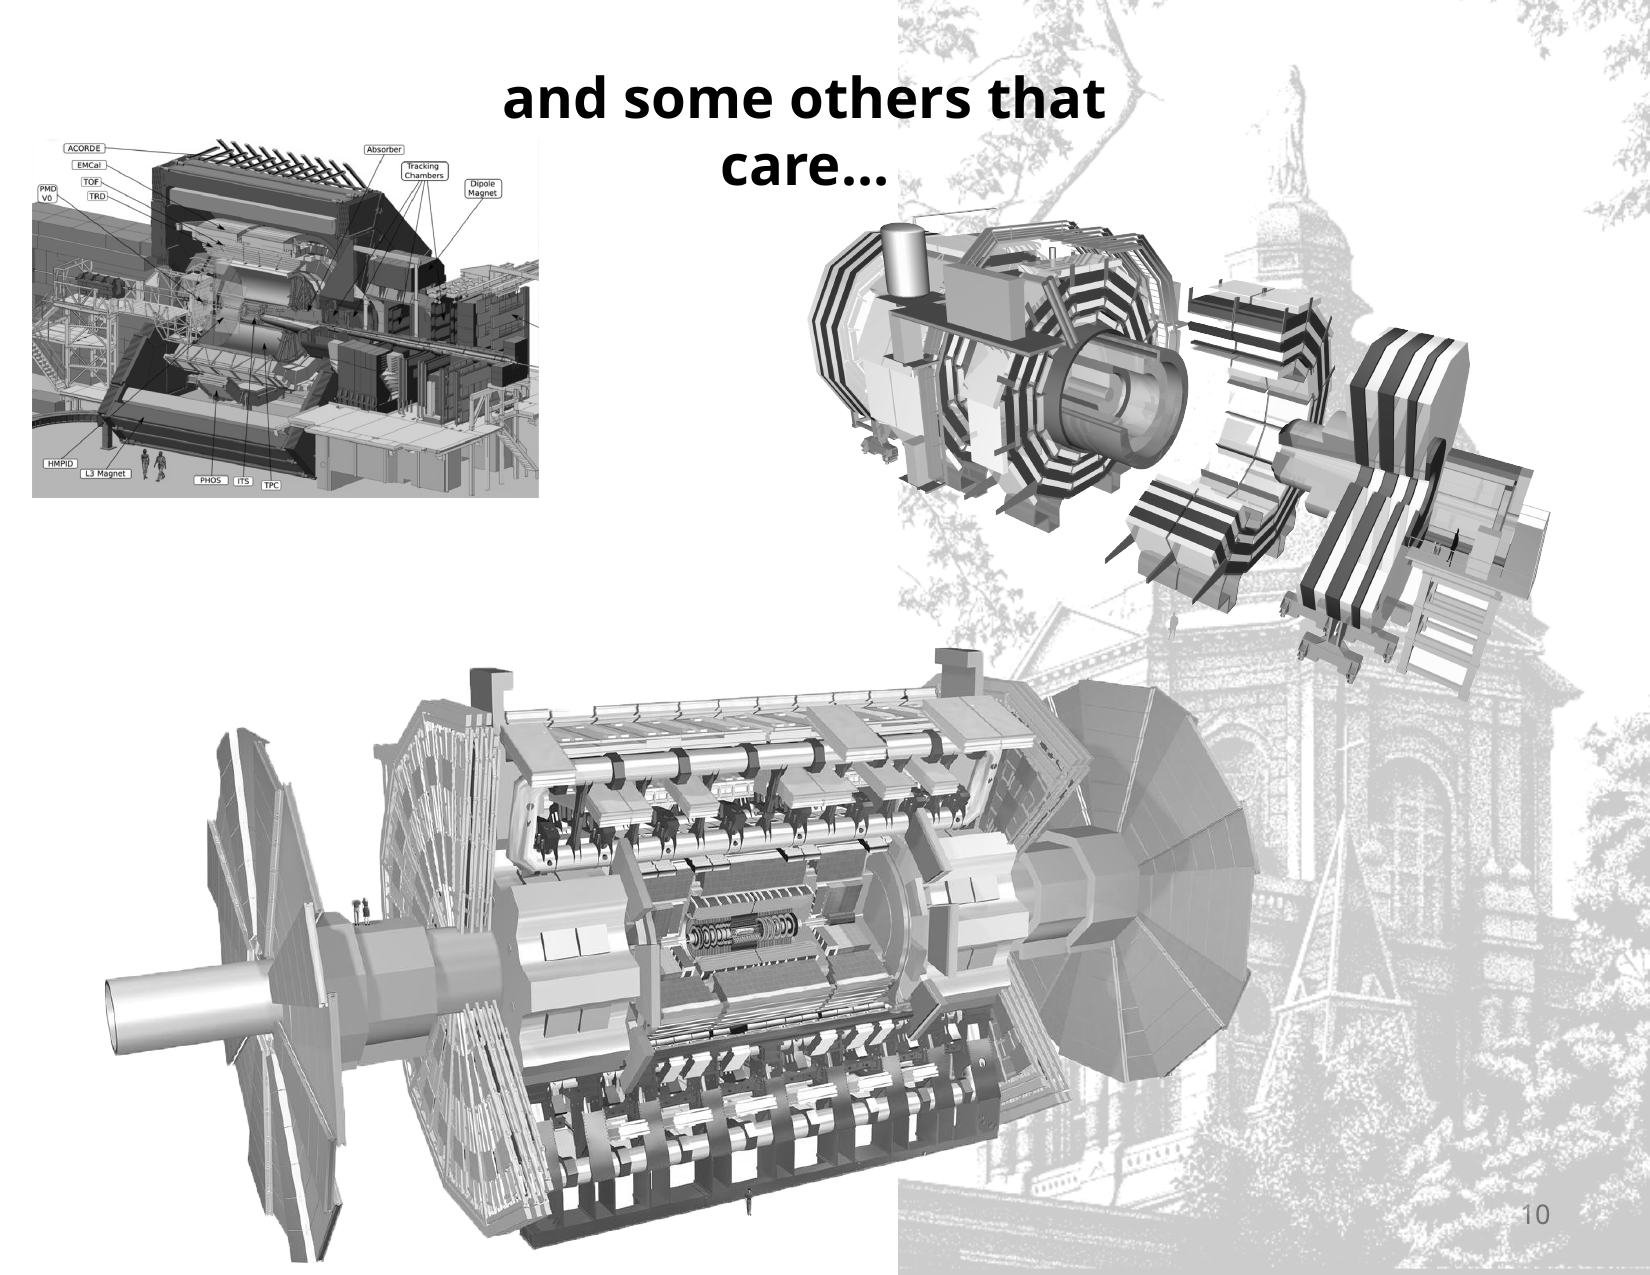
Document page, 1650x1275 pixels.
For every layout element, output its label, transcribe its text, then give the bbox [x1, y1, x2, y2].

picture [31, 139, 539, 499]
picture [0, 0, 1650, 1275]
text_box and some others that care… [409, 53, 893, 206]
